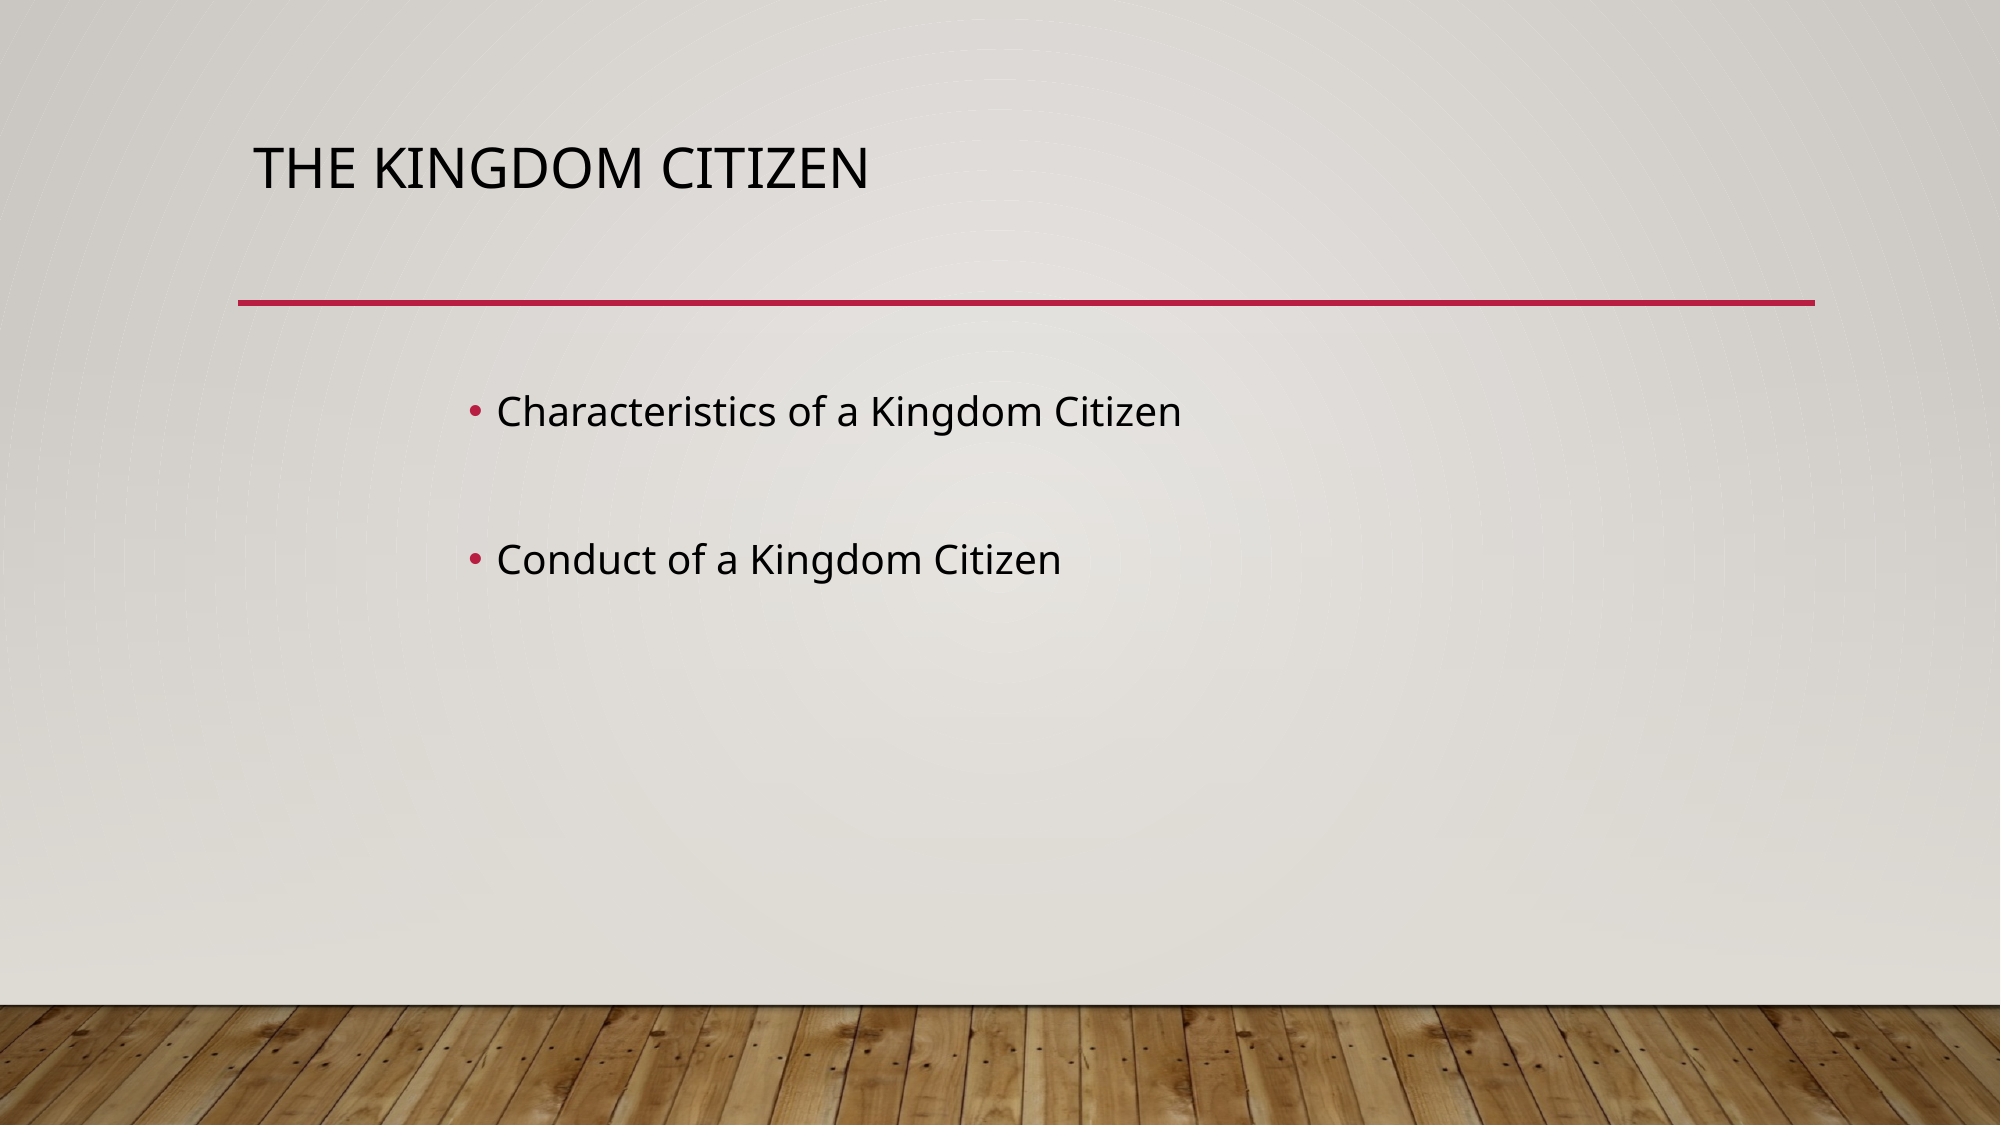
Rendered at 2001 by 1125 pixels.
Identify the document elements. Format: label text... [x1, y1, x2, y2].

title The Kingdom Citizen [238, 131, 1814, 305]
list Characteristics of a Kingdom Citizen Conduct of a Kingdom Citizen [453, 368, 1635, 794]
picture [0, 1005, 2000, 1125]
